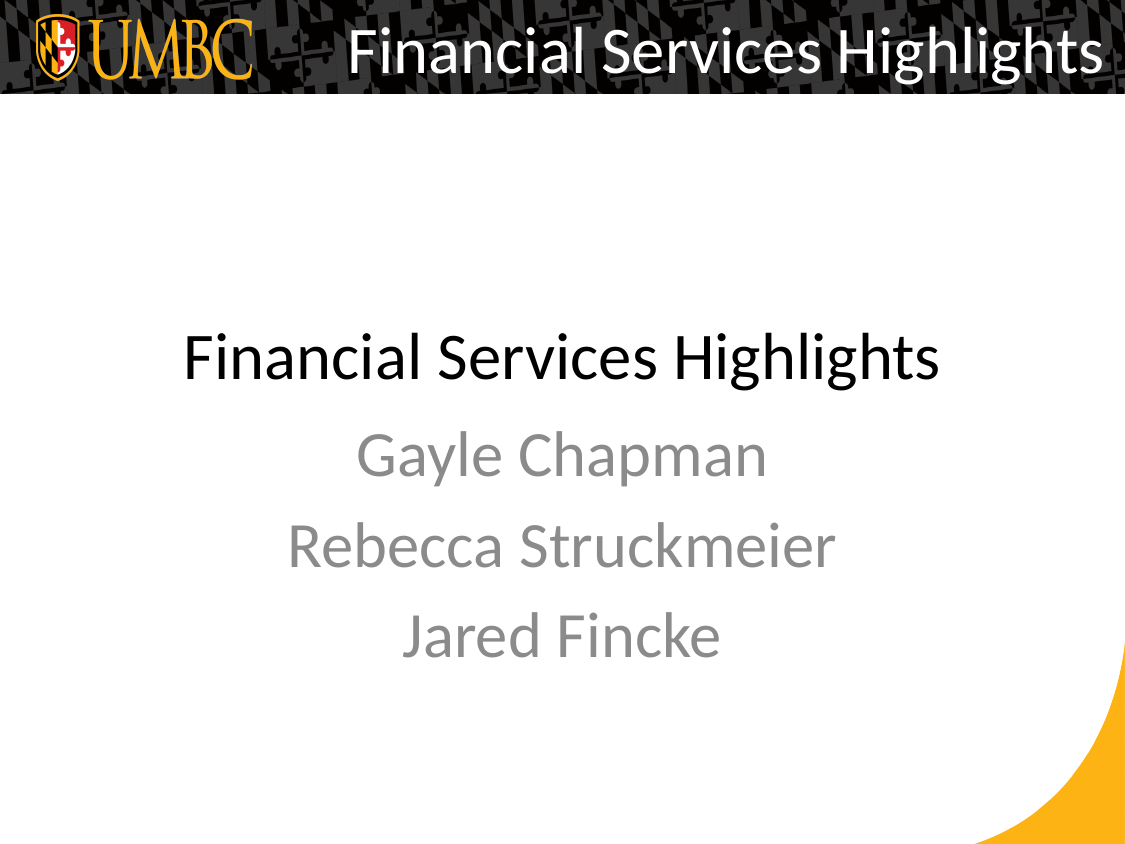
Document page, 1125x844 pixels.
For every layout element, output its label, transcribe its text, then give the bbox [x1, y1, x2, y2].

subtitle Gayle Chapman Rebecca Struckmeier Jared Fincke [168, 404, 957, 681]
picture [1121, 0, 1125, 94]
picture [0, 0, 332, 94]
text_box Financial Services Highlights [332, 0, 1121, 95]
picture [974, 639, 1125, 844]
title Financial Services Highlights [84, 262, 1041, 443]
